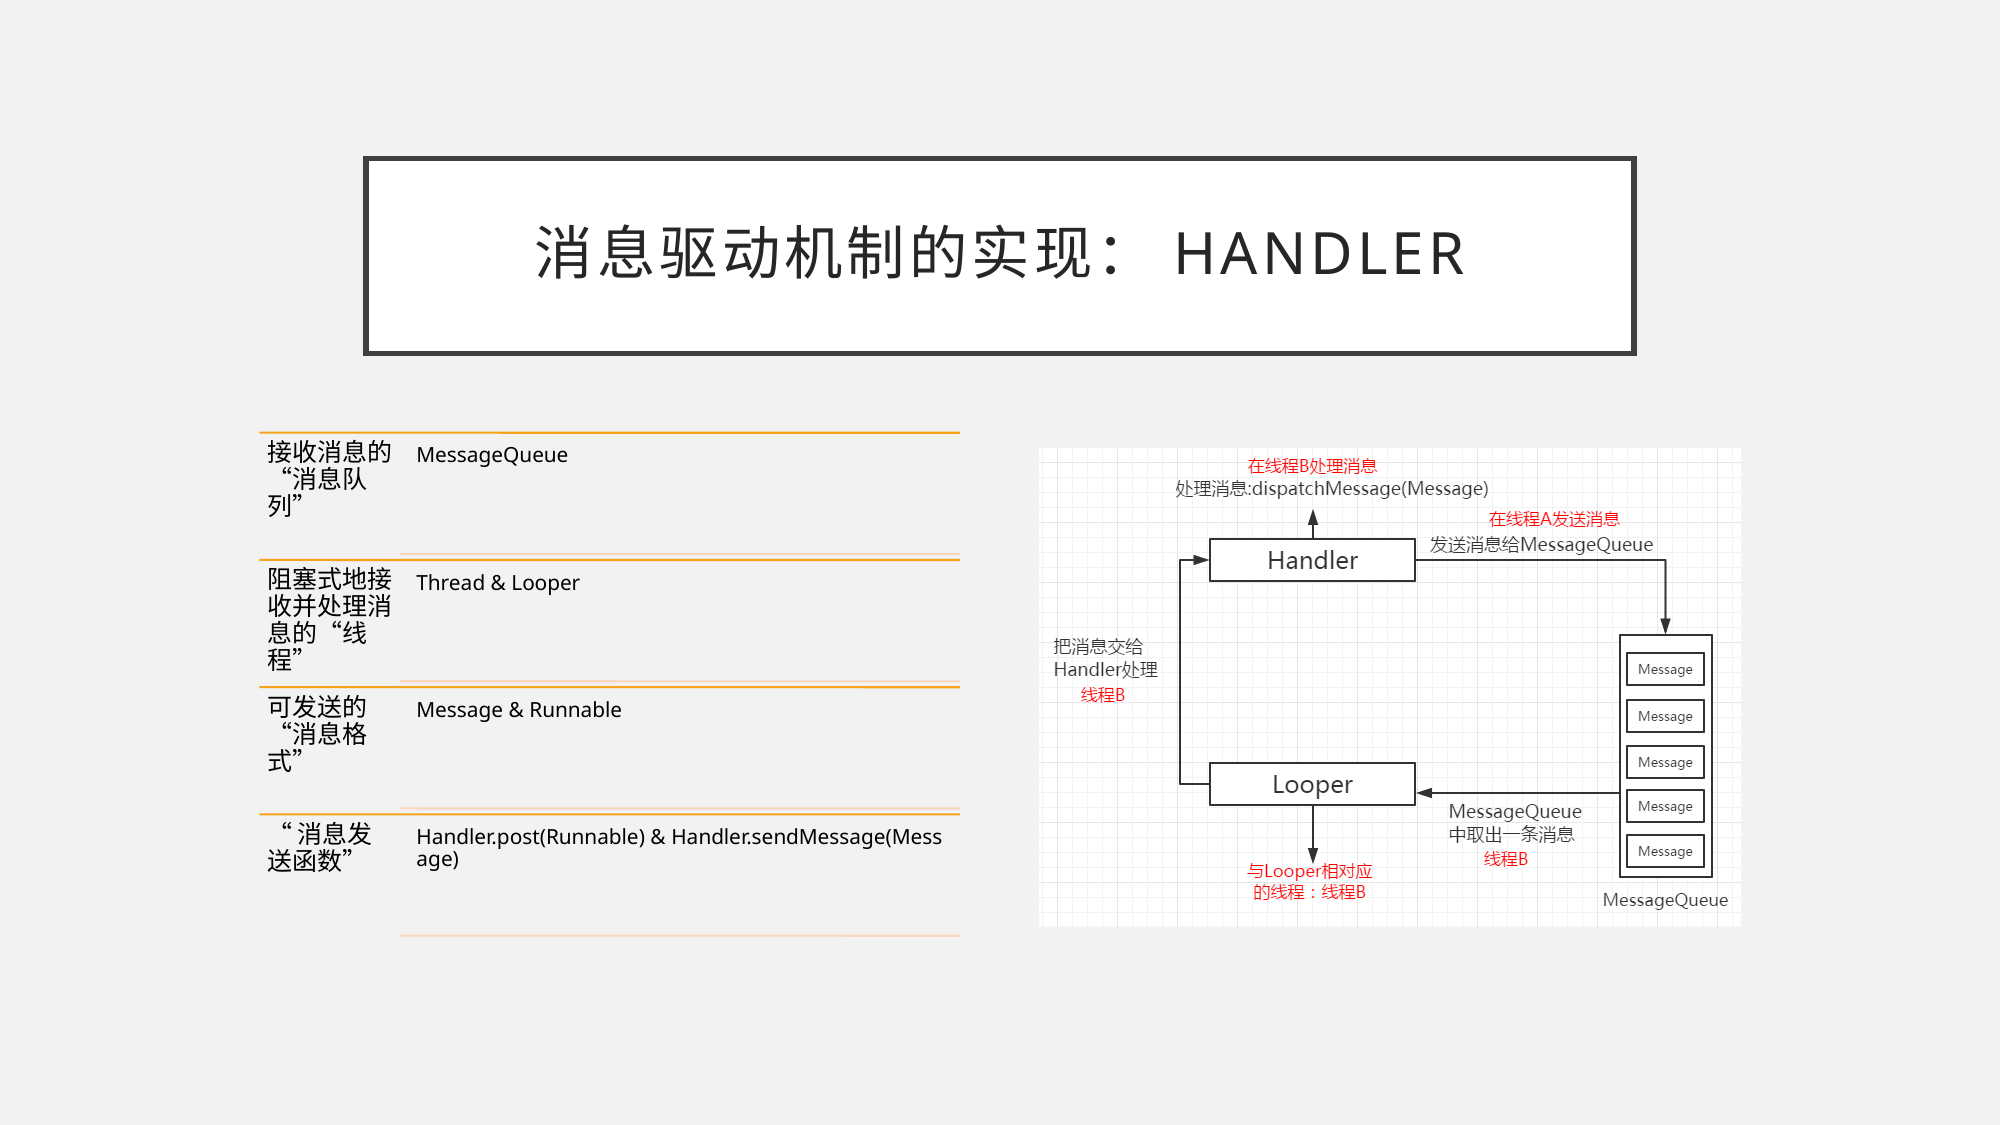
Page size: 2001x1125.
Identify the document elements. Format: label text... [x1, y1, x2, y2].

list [259, 432, 961, 942]
title 消息驱动机制的实现：Handler [363, 156, 1637, 356]
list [1039, 448, 1741, 927]
